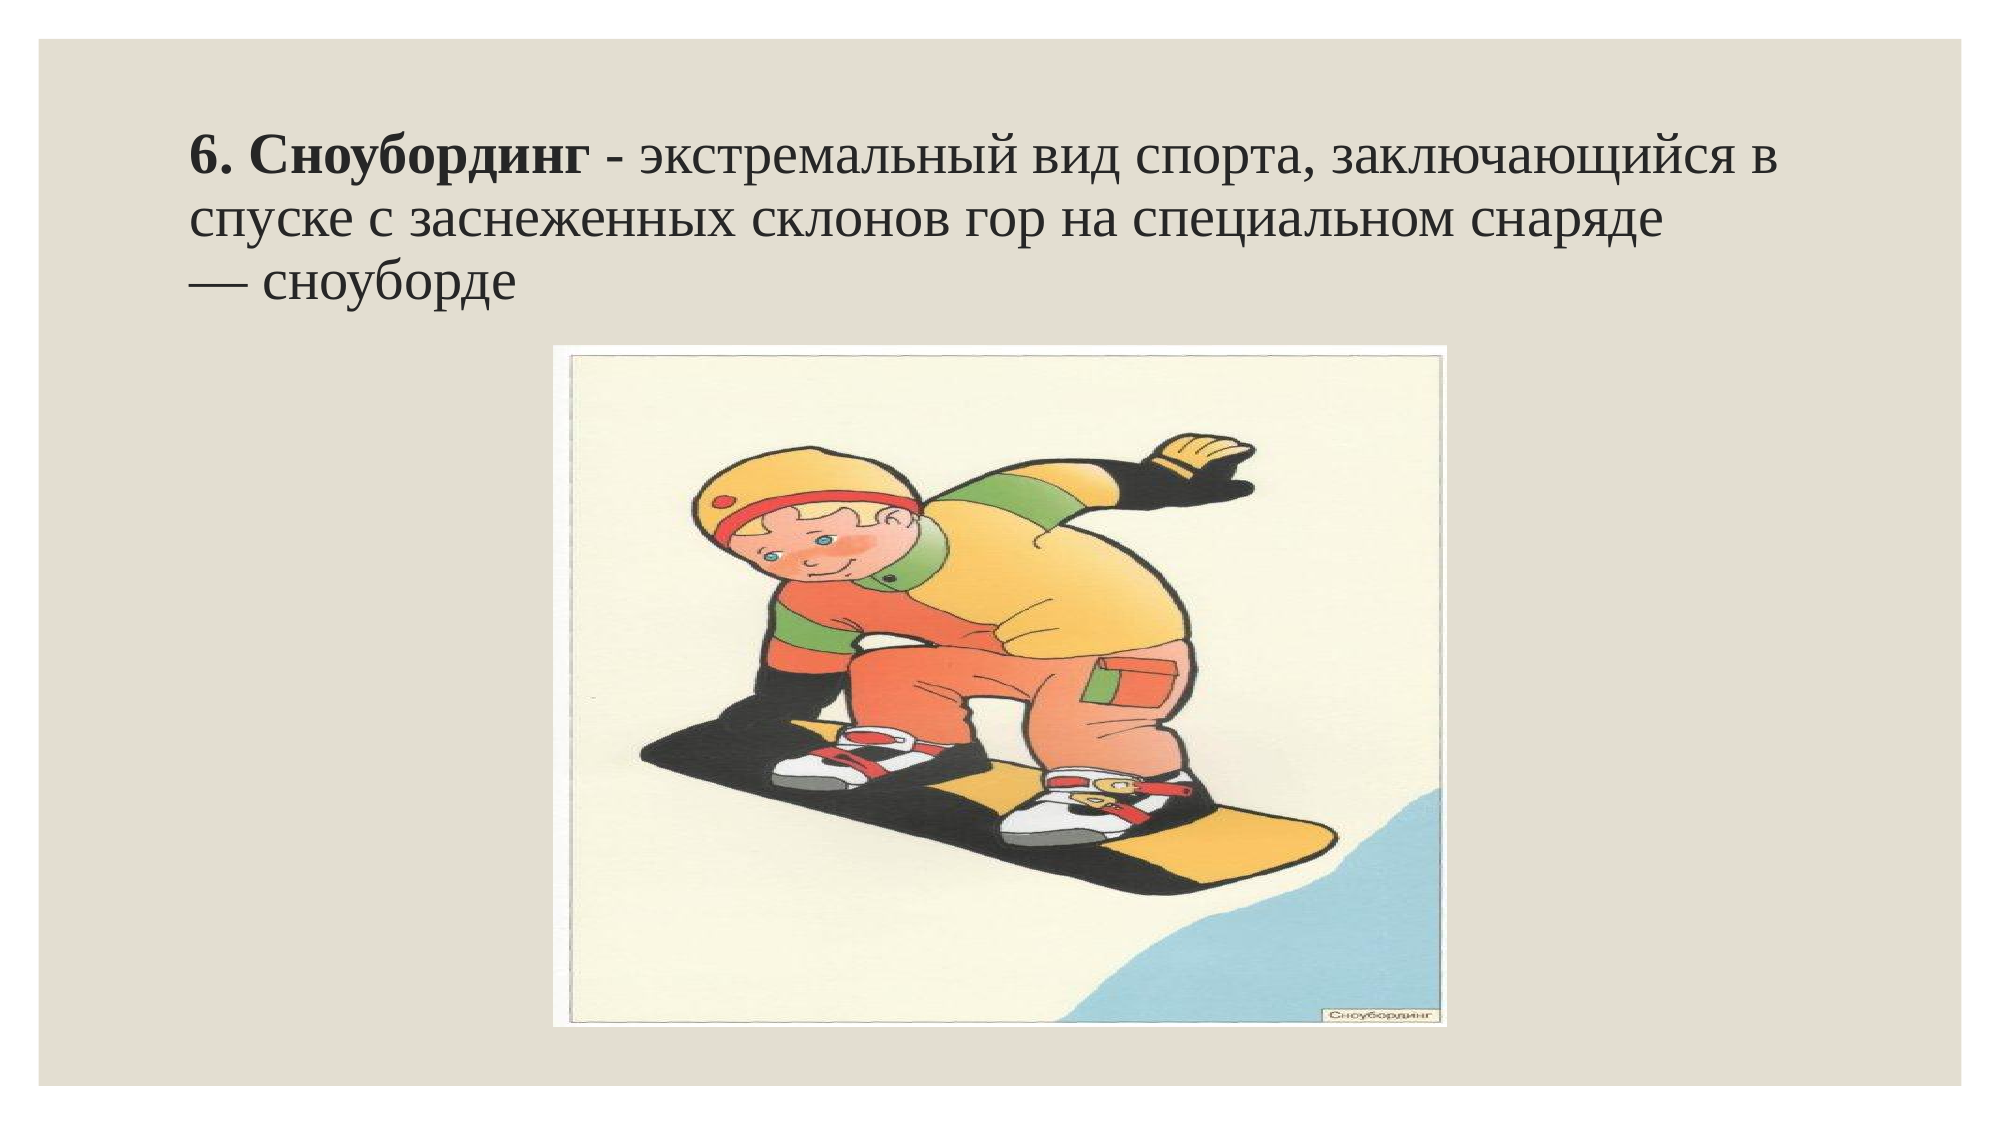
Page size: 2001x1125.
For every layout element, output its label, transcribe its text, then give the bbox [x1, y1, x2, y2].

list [553, 345, 1447, 1027]
title 6. Сноубординг - экстремальный вид спорта, заключающийся в спуске с заснеженных склонов гор на специальном снаряде — сноуборде [174, 105, 1825, 331]
